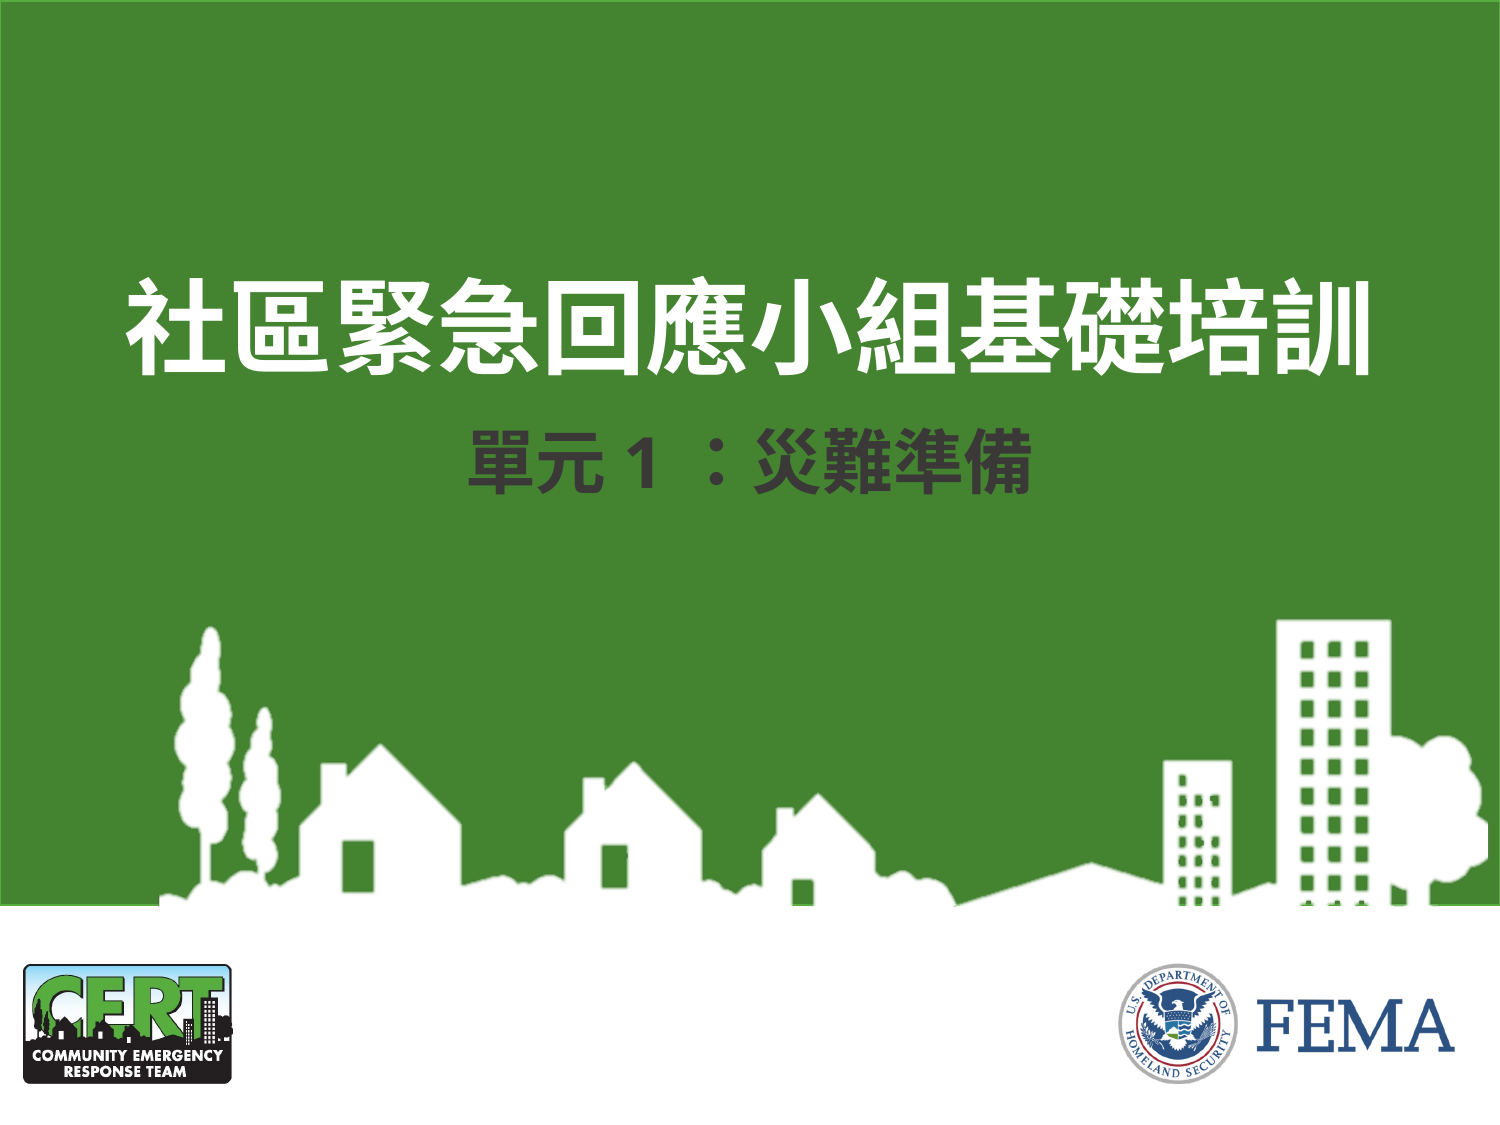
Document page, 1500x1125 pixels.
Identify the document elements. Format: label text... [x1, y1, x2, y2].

picture [152, 600, 1500, 907]
picture [22, 963, 233, 1084]
picture [1116, 963, 1455, 1084]
title 社區緊急回應小組基礎培訓 [0, 259, 1500, 407]
list 單元1：災難準備 [0, 407, 1500, 526]
